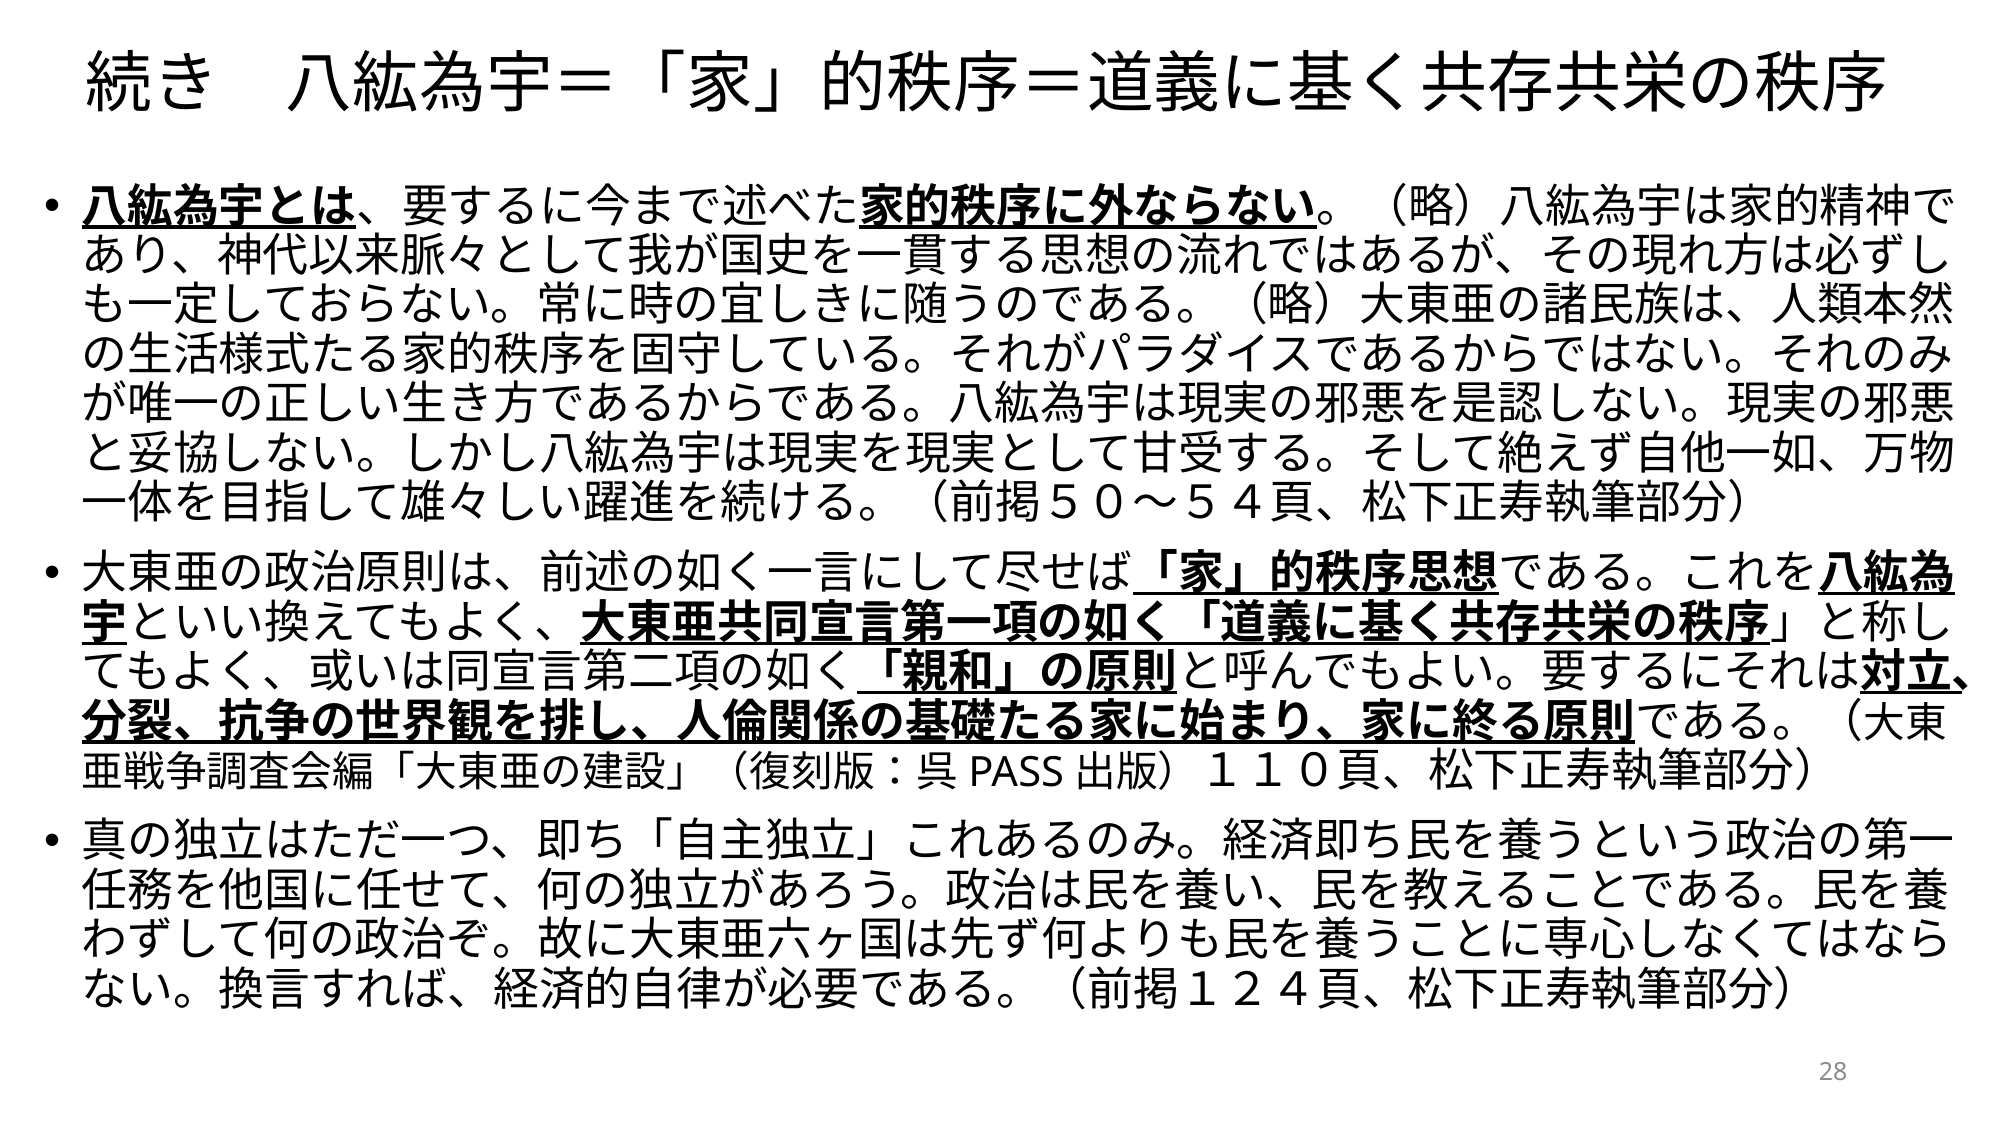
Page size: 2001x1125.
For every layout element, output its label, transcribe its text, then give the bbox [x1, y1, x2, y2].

slide_number 28 [1412, 1042, 1863, 1103]
list 八紘為宇とは、要するに今まで述べた家的秩序に外ならない。（略）八紘為宇は家的精神であり、神代以来脈々として我が国史を一貫する思想の流れではあるが、その現れ方は必ずしも一定しておらない。常に時の宜しきに随うのである。（略）大東亜の諸民族は、人類本然の生活様式たる家的秩序を固守している。それがパラダイスであるからではない。それのみが唯一の正しい生き方であるからである。八紘為宇は現実の邪悪を是認しない。現実の邪悪と妥協しない。しかし八紘為宇は現実を現実として甘受する。そして絶えず自他一如、万物一体を目指して雄々しい躍進を続ける。（前掲５０～５４頁、松下正寿執筆部分） 大東亜の政治原則は、前述の如く一言にして尽せば「家」的秩序思想である。これを八紘為宇といい換えてもよく、大東亜共同宣言第一項の如く「道義に基く共存共栄の秩序」と称してもよく、或いは同宣言第二項の如く「親和」の原則と呼んでもよい。要するにそれは対立、分裂、抗争の世界観を排し、人倫関係の基礎たる家に始まり、家に終る原則である。（大東亜戦争調査会編「大東亜の建設」（復刻版：呉PASS出版）１１０頁、松下正寿執筆部分） 真の独立はただ一つ、即ち「自主独立」これあるのみ。経済即ち民を養うという政治の第一任務を他国に任せて、何の独立があろう。政治は民を養い、民を教えることである。民を養わずして何の政治ぞ。故に大東亜六ヶ国は先ず何よりも民を養うことに専心しなくてはならない。換言すれば、経済的自律が必要である。（前掲１２４頁、松下正寿執筆部分） [29, 174, 1978, 1069]
title 続き 八紘為宇＝「家」的秩序＝道義に基く共存共栄の秩序 [70, 22, 1940, 148]
